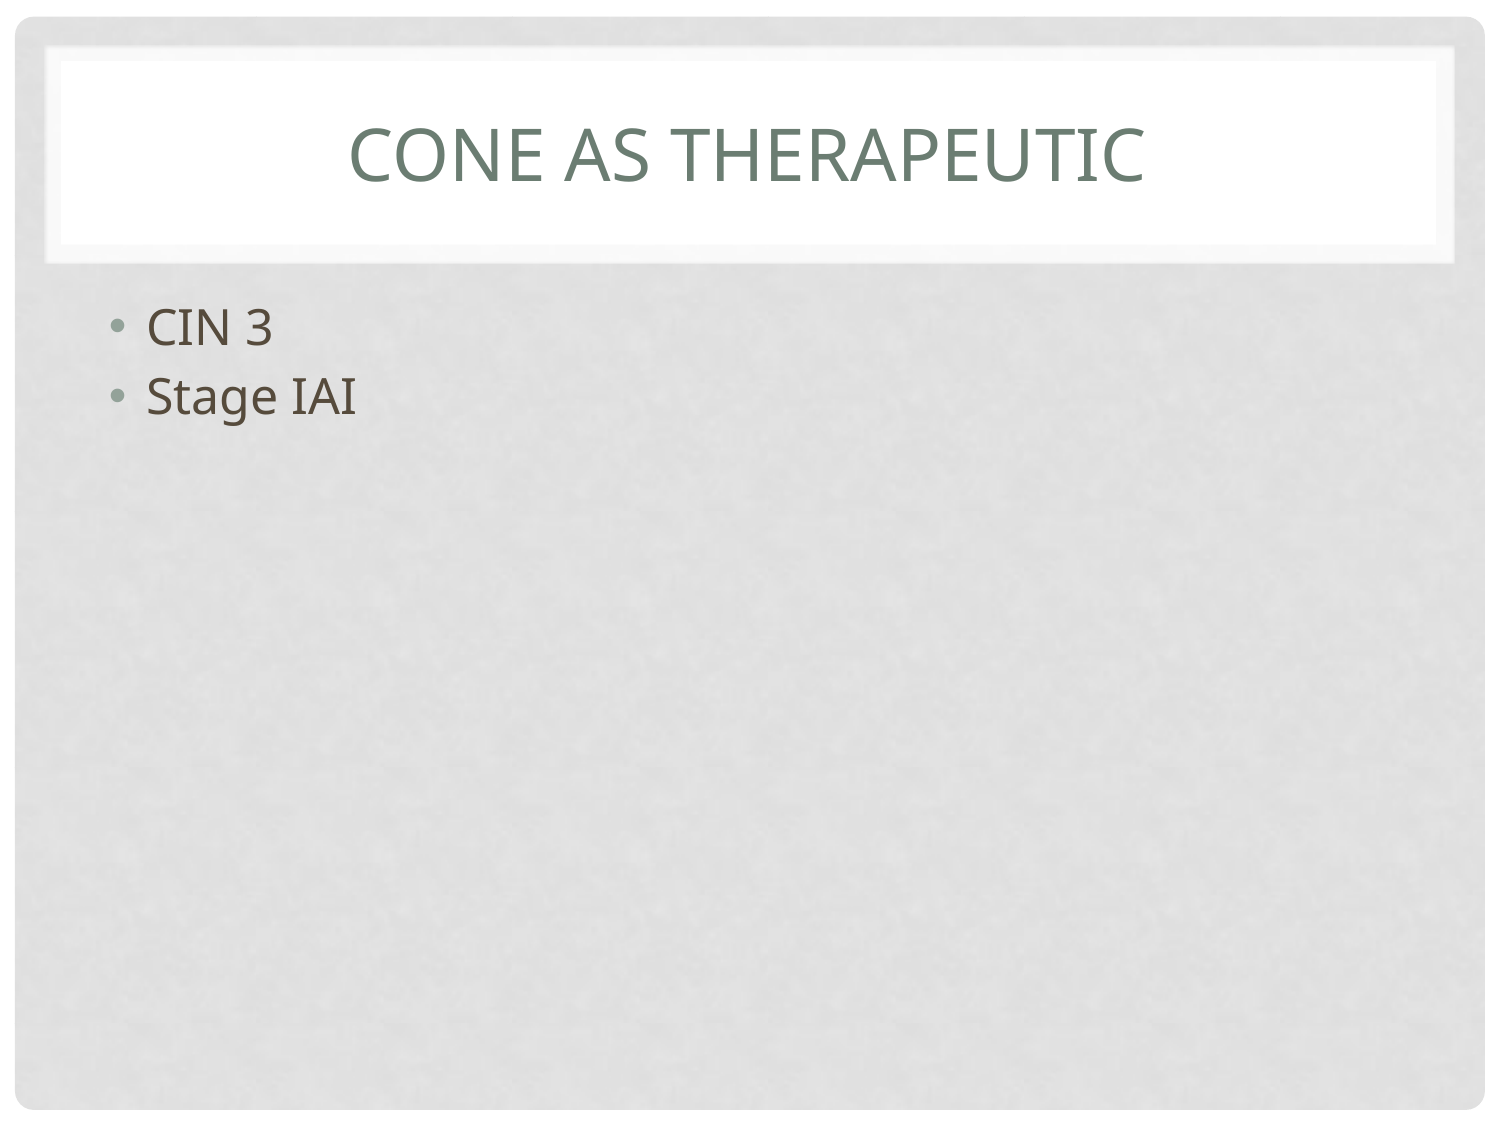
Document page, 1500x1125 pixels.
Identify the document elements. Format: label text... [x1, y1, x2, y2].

list CIN 3 Stage IAI [75, 287, 1425, 1005]
title Cone as therapeutic [69, 66, 1425, 238]
